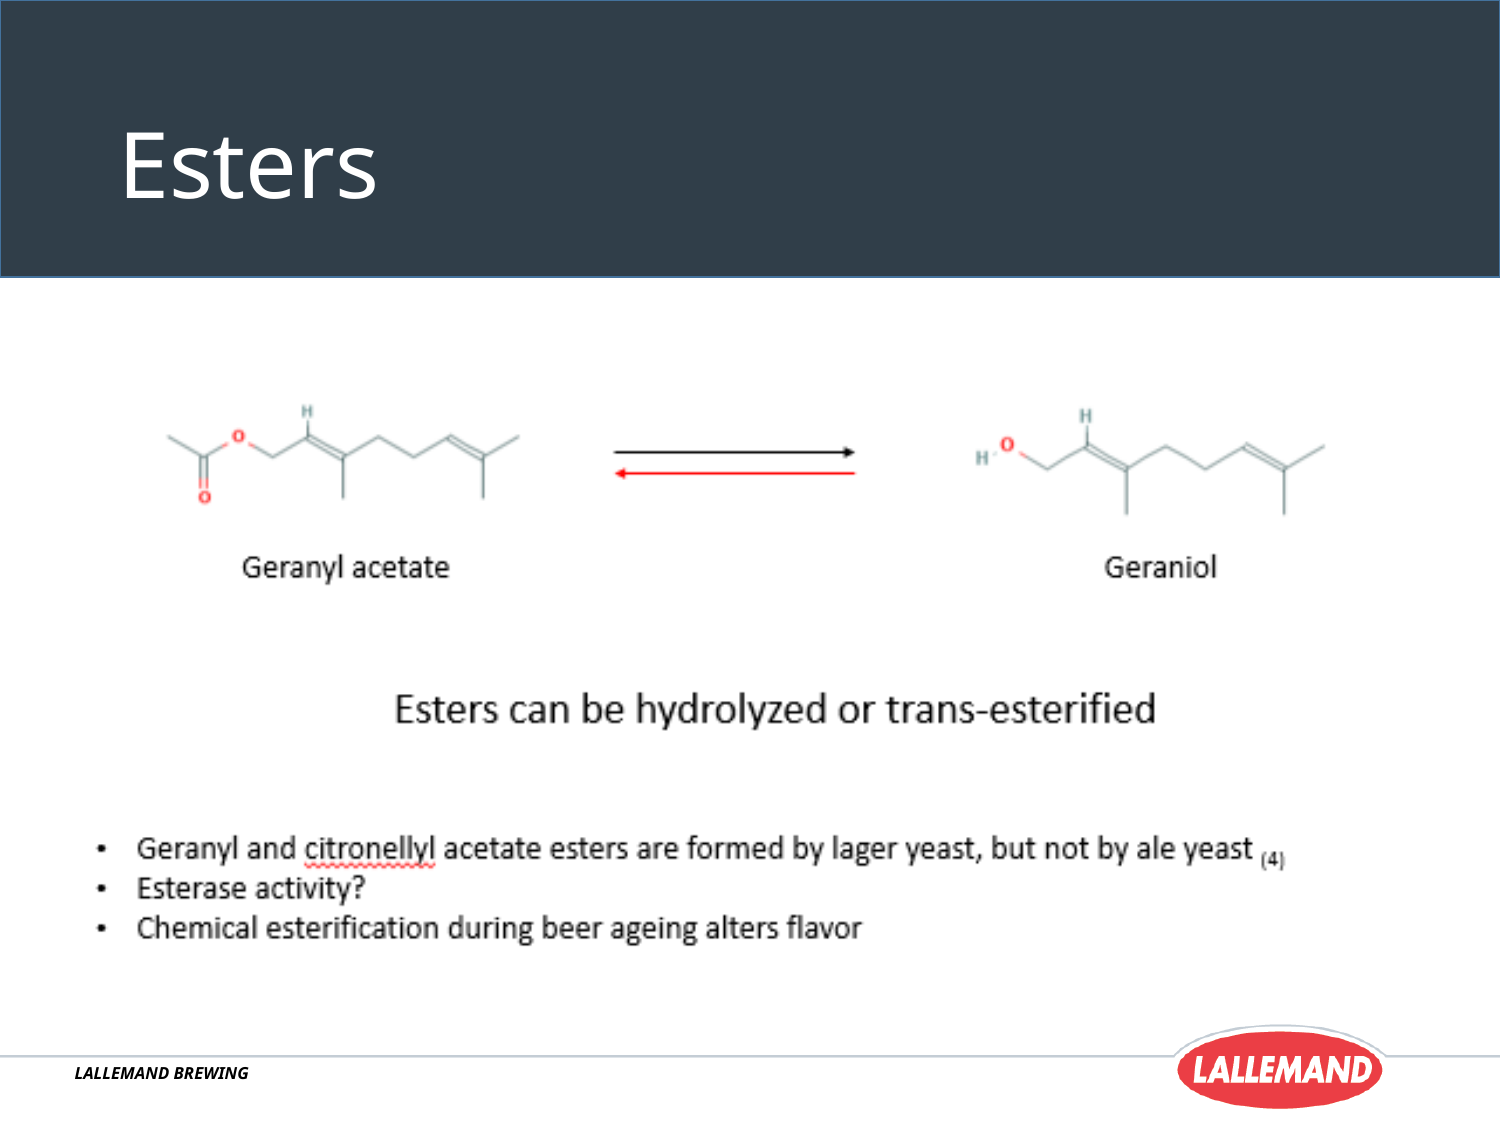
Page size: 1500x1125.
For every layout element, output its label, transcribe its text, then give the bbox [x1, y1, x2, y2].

title Esters [103, 59, 1397, 278]
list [17, 337, 1438, 993]
picture [0, 1011, 1500, 1125]
